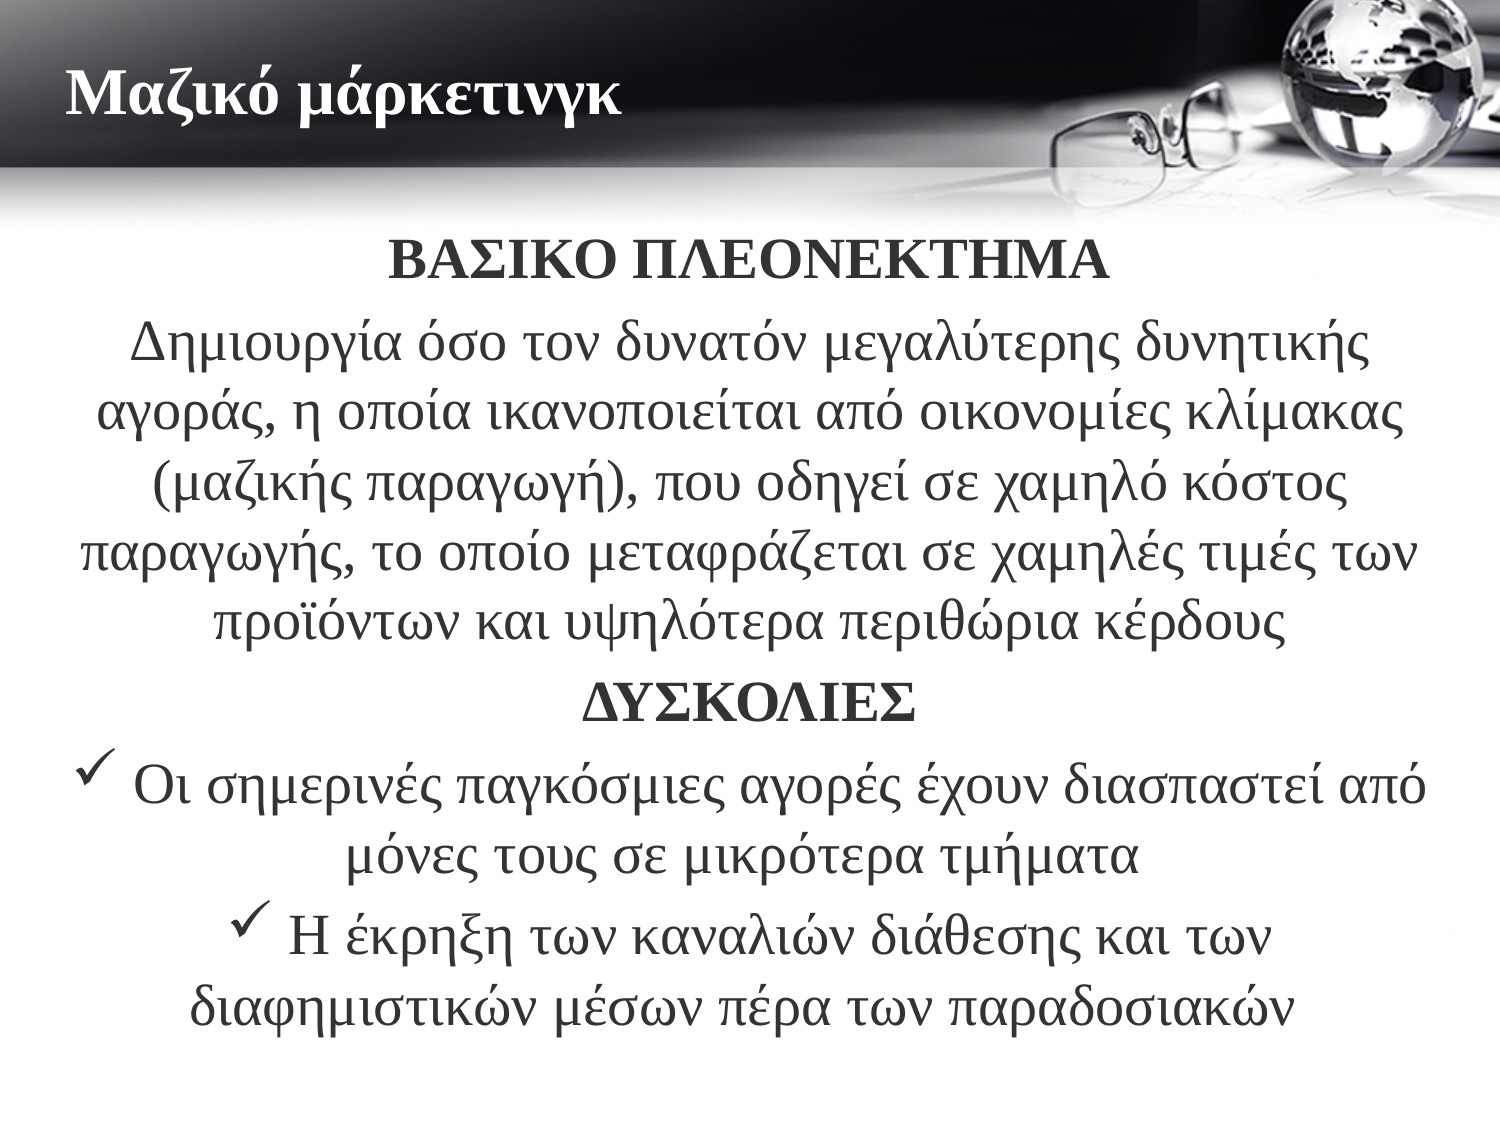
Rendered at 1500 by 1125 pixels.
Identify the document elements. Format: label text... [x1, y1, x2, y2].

text_box Μαζικό μάρκετινγκ [50, 37, 1450, 138]
list ΒΑΣΙΚΟ ΠΛΕΟΝΕΚΤΗΜΑ Δημιουργία όσο τον δυνατόν μεγαλύτερης δυνητικής αγοράς, η οποία ικανοποιείται από οικονομίες κλίμακας (μαζικής παραγωγή), που οδηγεί σε χαμηλό κόστος παραγωγής, το οποίο μεταφράζεται σε χαμηλές τιμές των προϊόντων και υψηλότερα περιθώρια κέρδους ΔΥΣΚΟΛΙΕΣ Οι σημερινές παγκόσμιες αγορές έχουν διασπαστεί από μόνες τους σε μικρότερα τμήματα Η έκρηξη των καναλιών διάθεσης και των διαφημιστικών μέσων πέρα των παραδοσιακών [49, 212, 1451, 1076]
picture [0, 0, 1500, 1125]
